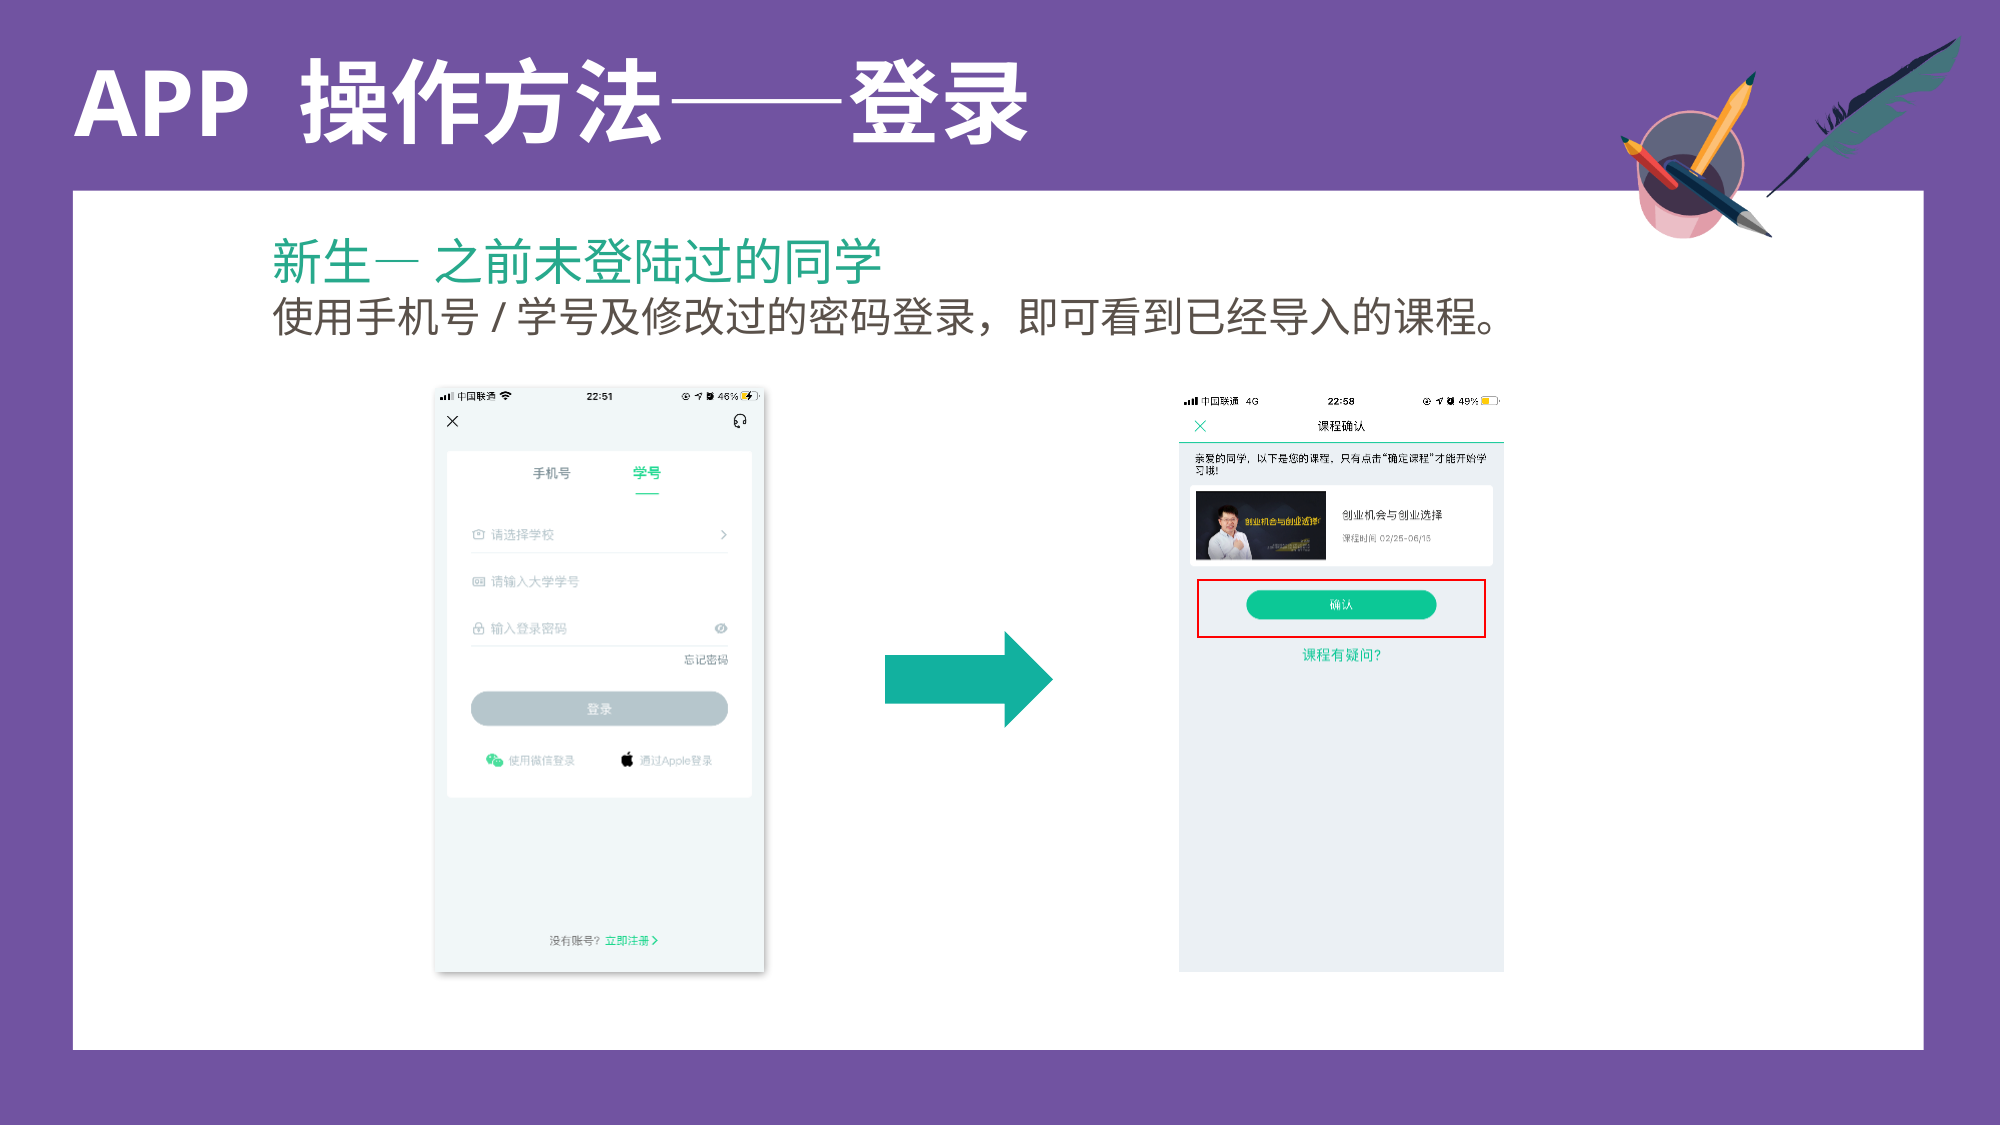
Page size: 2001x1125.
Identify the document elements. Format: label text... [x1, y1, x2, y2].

picture [435, 388, 764, 972]
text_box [1178, 393, 1504, 972]
text_box APP 操作方法——登录 [59, 37, 1080, 163]
text_box 新生— 之前未登陆过的同学 使用手机号/学号及修改过的密码登录，即可看到已经导入的课程。 [257, 223, 1743, 348]
text_box [883, 628, 1055, 731]
picture [1620, 35, 1962, 239]
text_box [0, 0, 2000, 1125]
text_box [72, 190, 1925, 1051]
